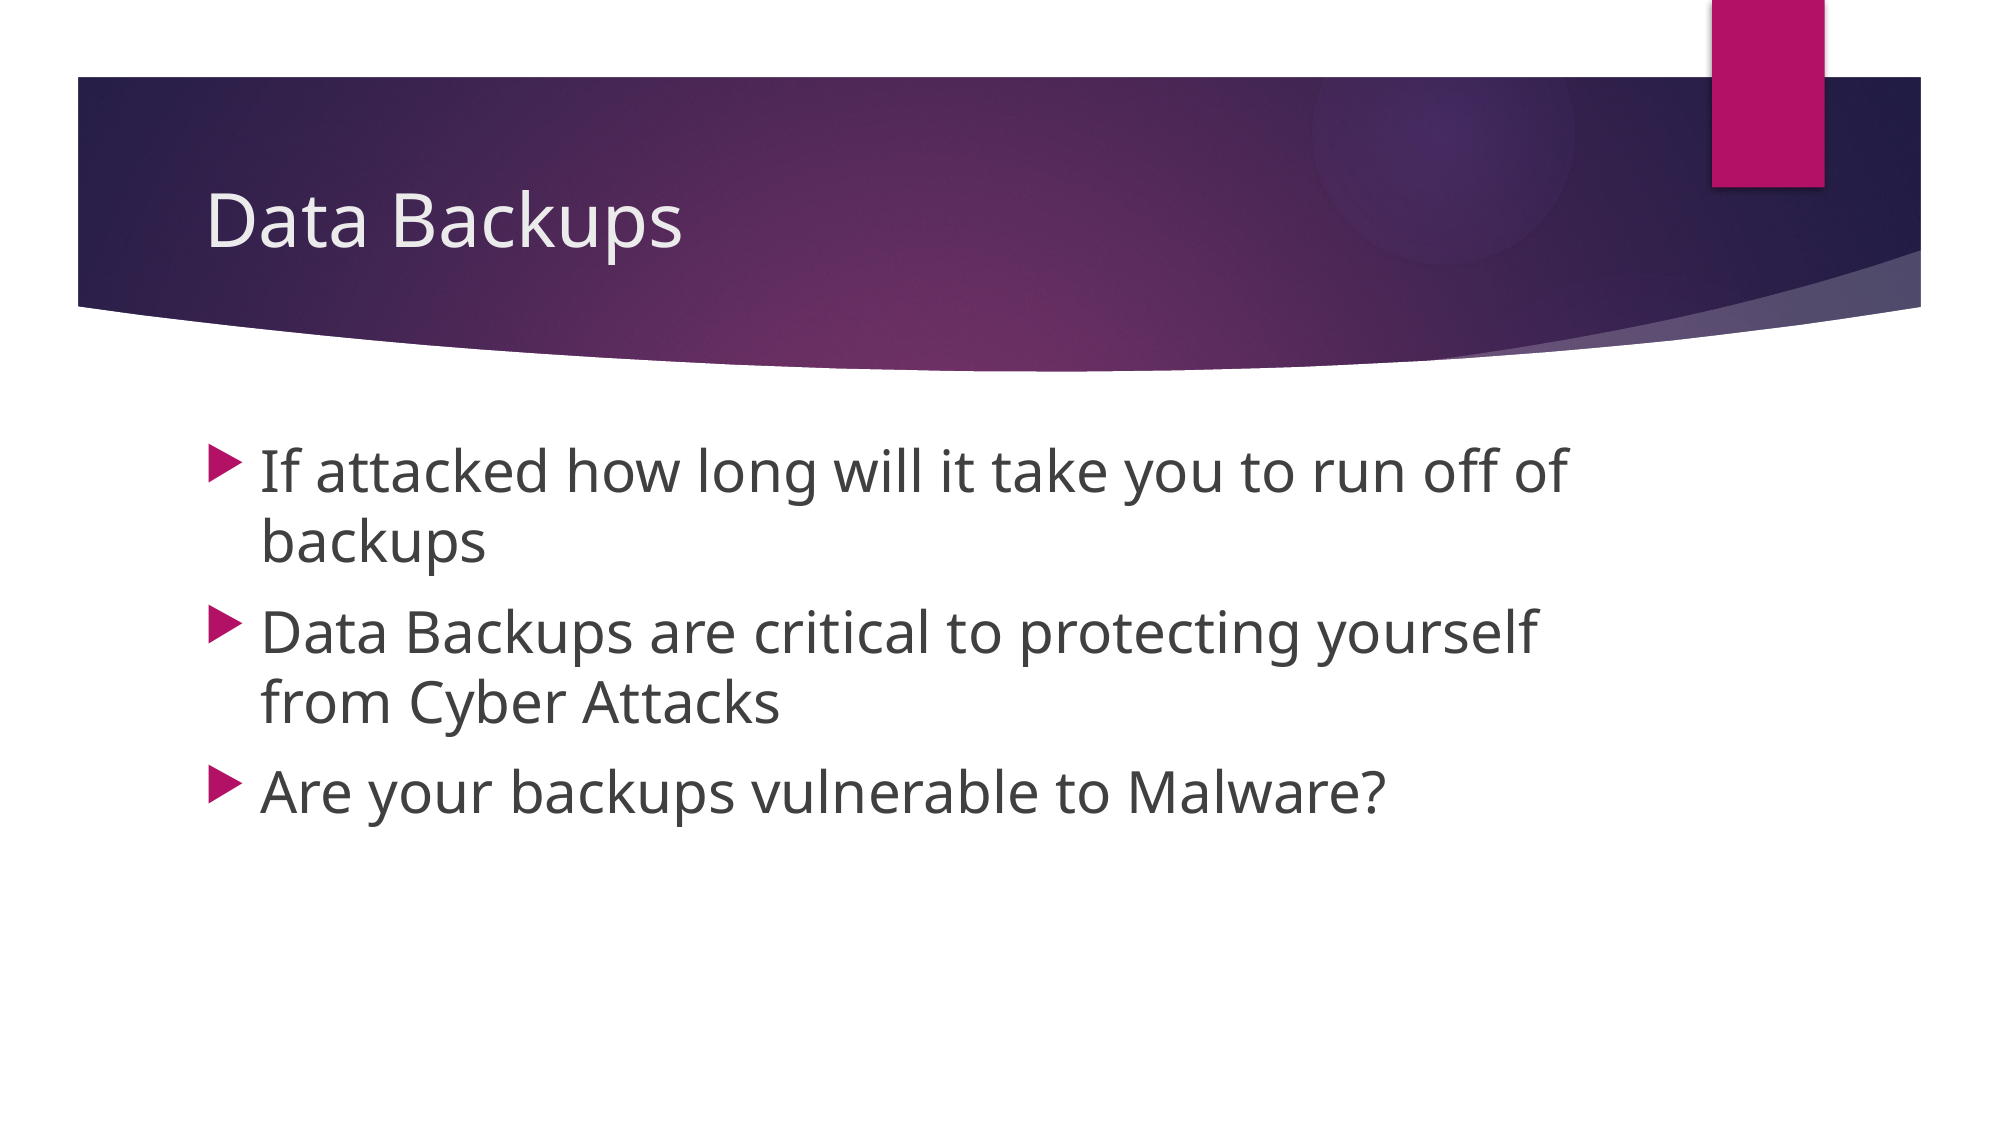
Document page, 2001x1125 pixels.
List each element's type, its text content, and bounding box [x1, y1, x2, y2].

list If attacked how long will it take you to run off of backups Data Backups are critical to protecting yourself from Cyber Attacks Are your backups vulnerable to Malware? [189, 427, 1638, 988]
title Data Backups [189, 159, 1627, 276]
